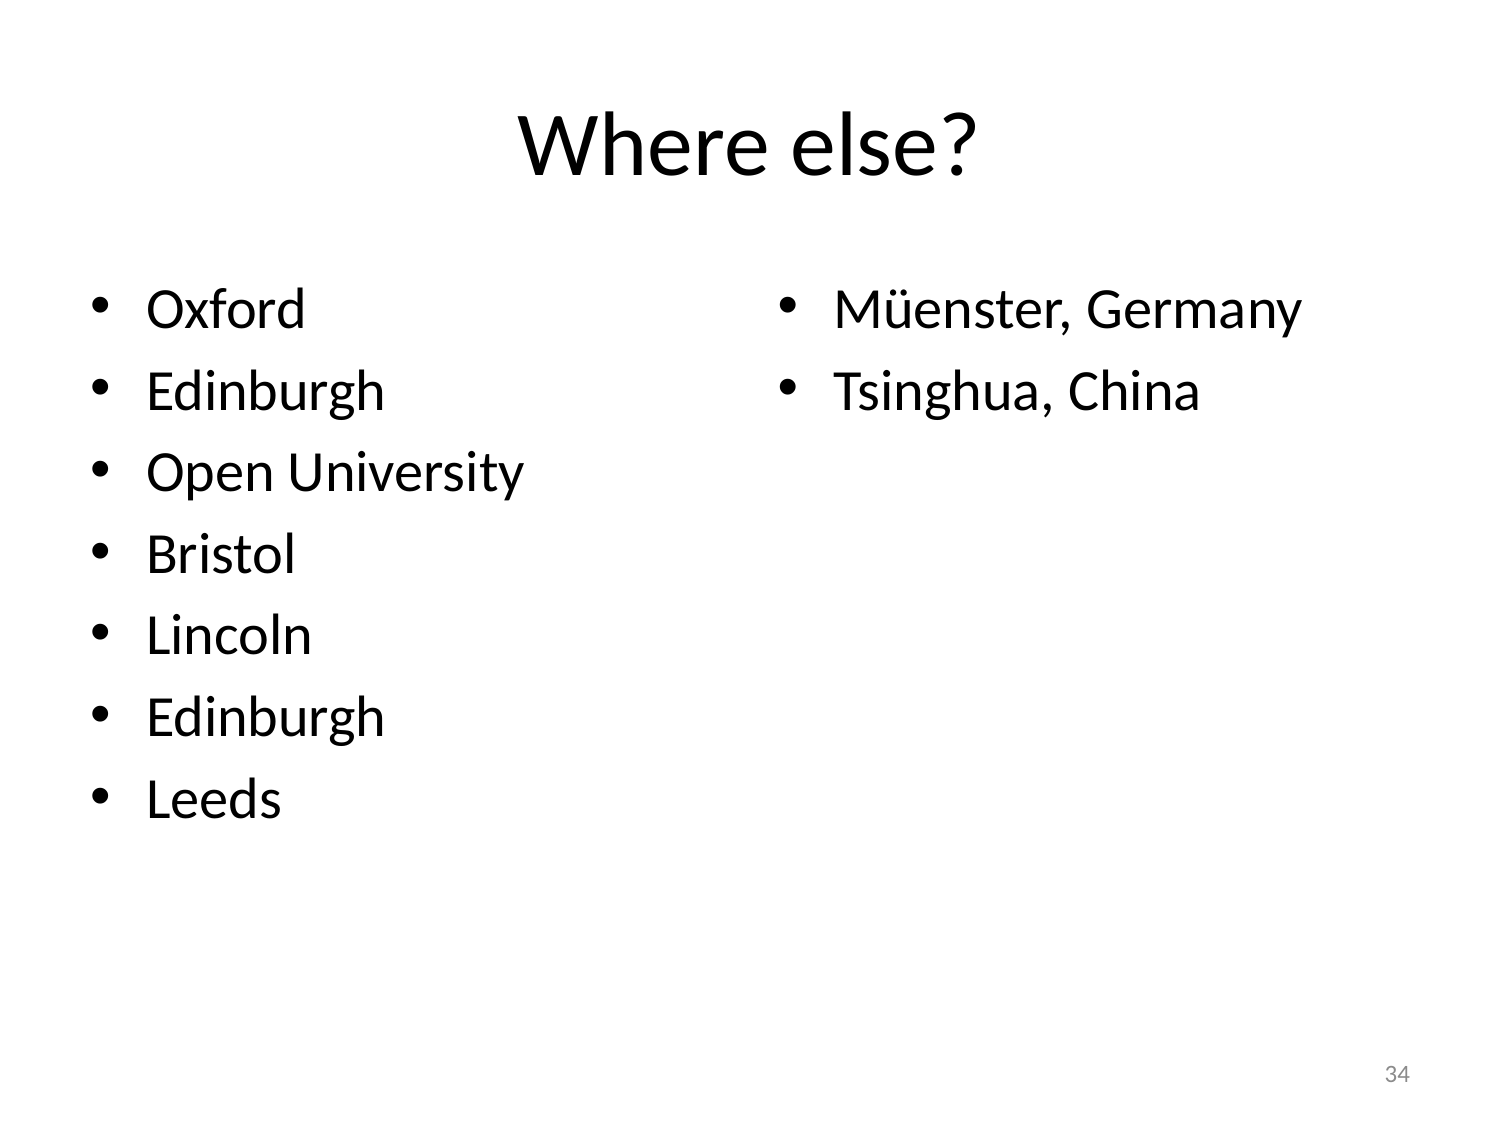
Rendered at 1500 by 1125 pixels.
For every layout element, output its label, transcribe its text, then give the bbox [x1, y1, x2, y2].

list Müenster, Germany Tsinghua, China [762, 262, 1425, 1005]
title Where else? [75, 45, 1425, 233]
list Oxford Edinburgh Open University Bristol Lincoln Edinburgh Leeds [75, 262, 738, 1005]
slide_number 34 [1074, 1042, 1425, 1103]
